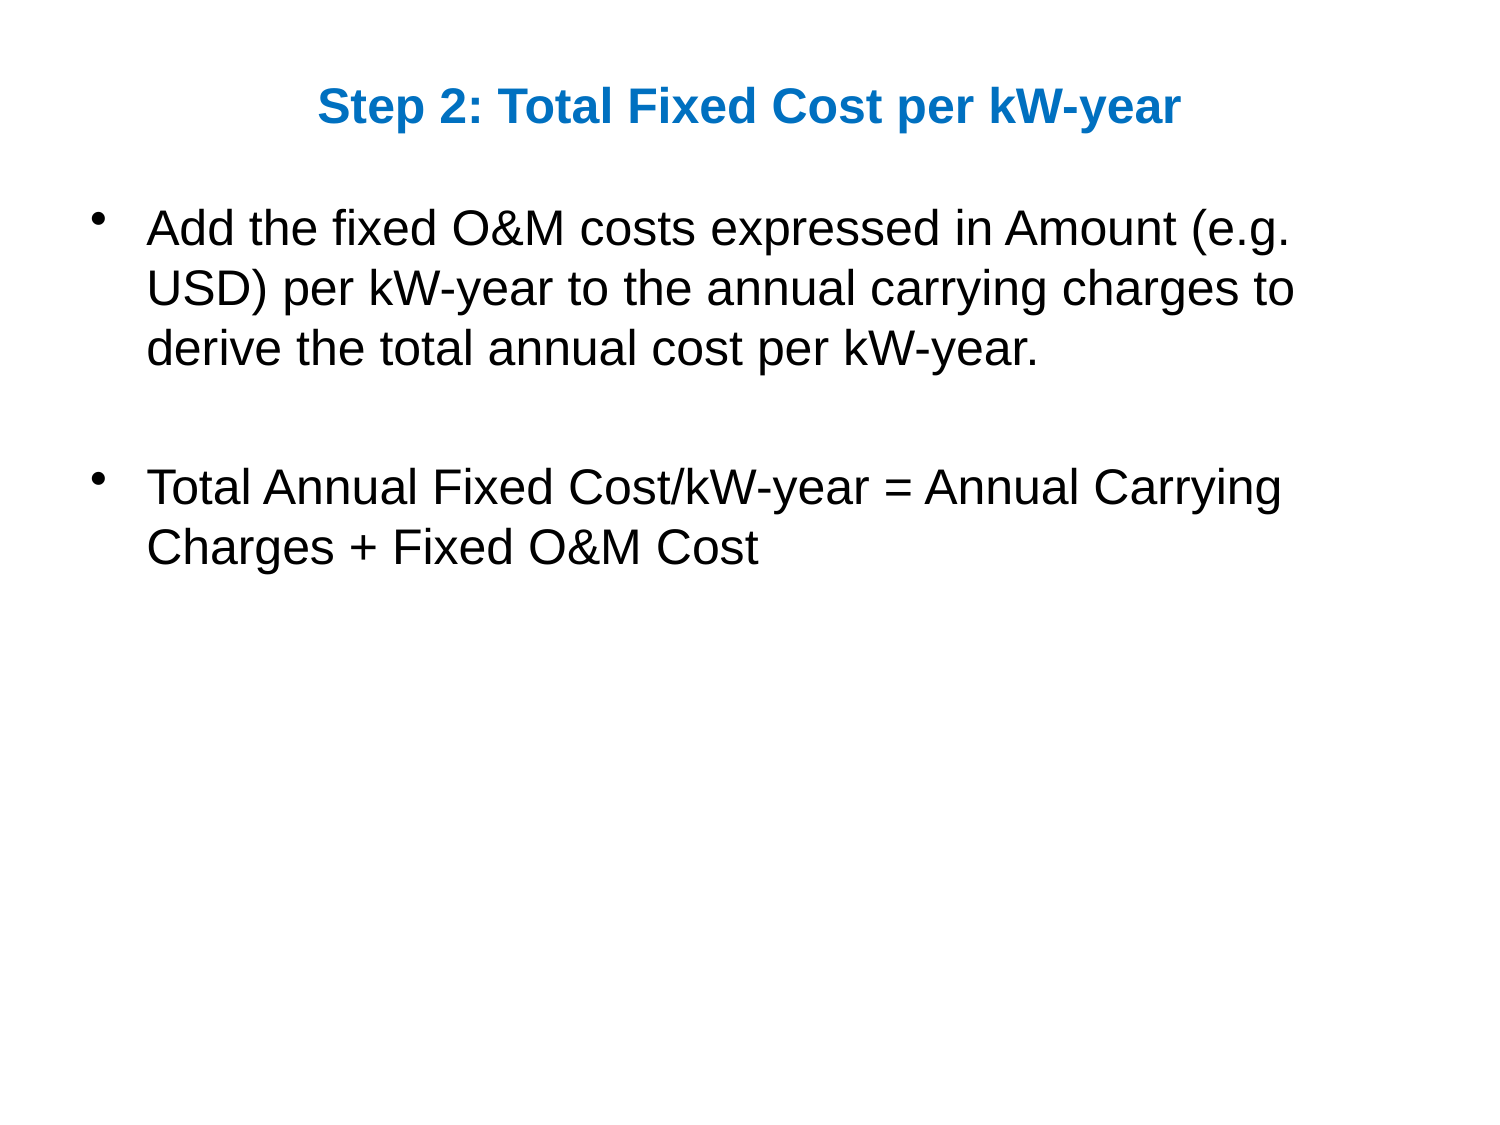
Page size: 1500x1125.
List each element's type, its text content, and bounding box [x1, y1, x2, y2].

list Add the fixed O&M costs expressed in Amount (e.g. USD) per kW-year to the annual carrying charges to derive the total annual cost per kW-year. Total Annual Fixed Cost/kW-year = Annual Carrying Charges + Fixed O&M Cost [74, 187, 1426, 1081]
title Step 2: Total Fixed Cost per kW-year [87, 44, 1413, 163]
